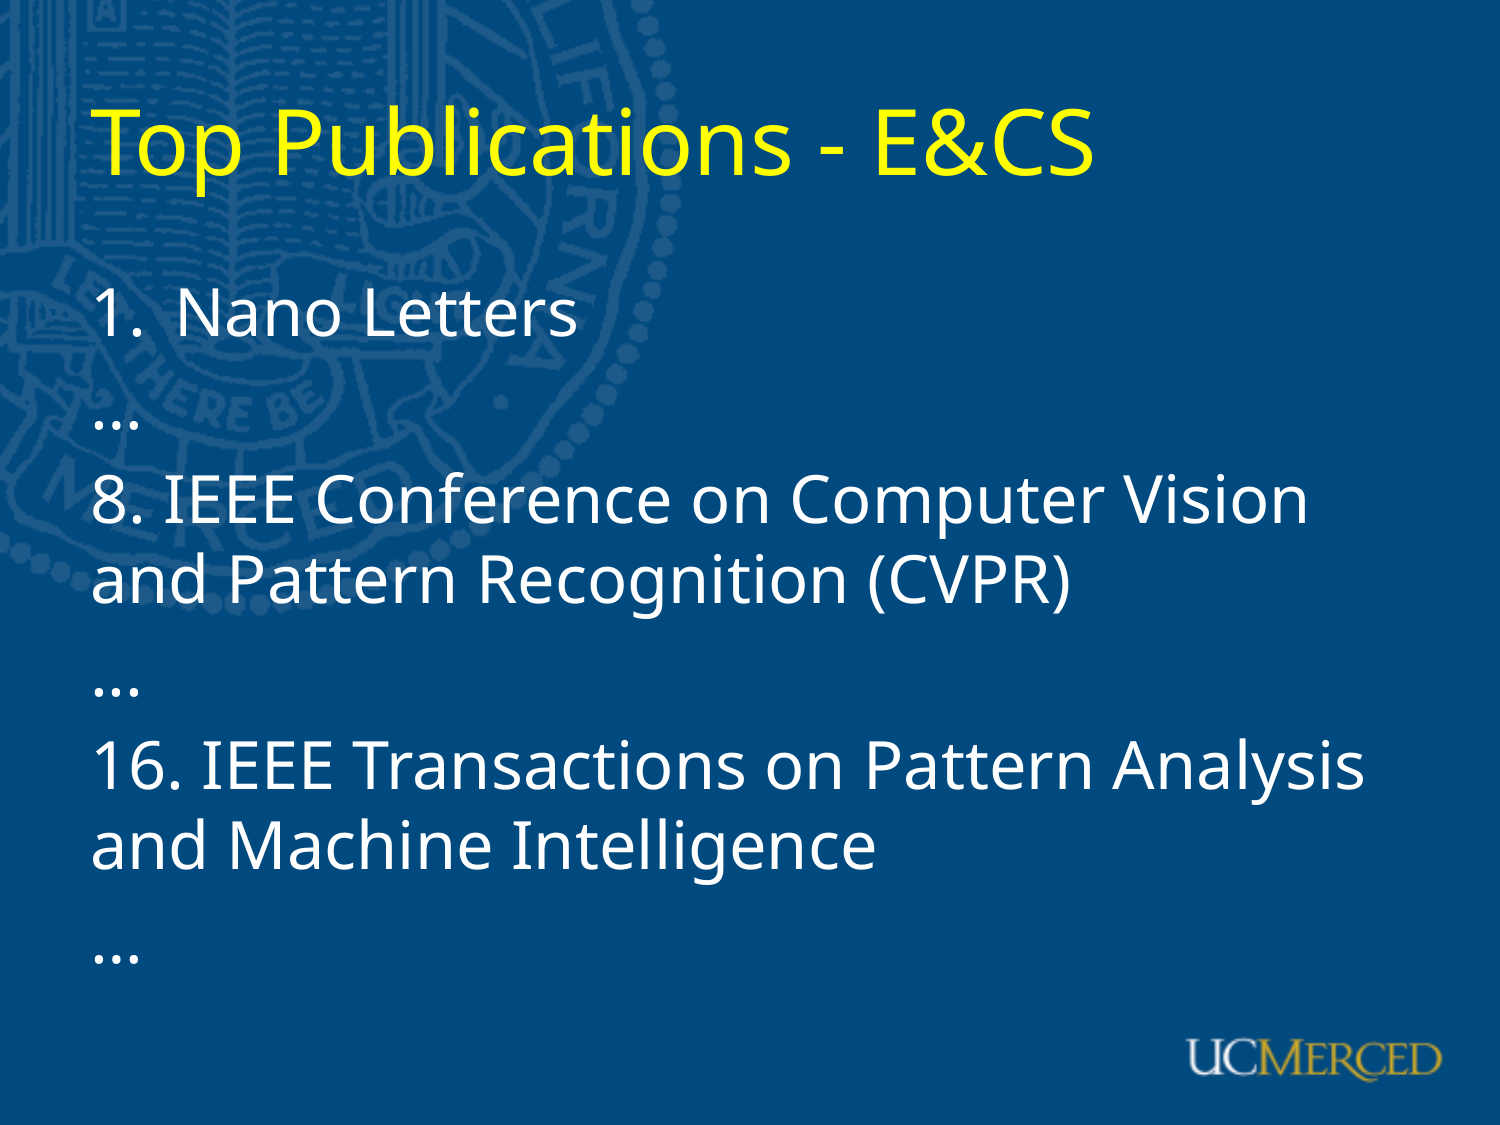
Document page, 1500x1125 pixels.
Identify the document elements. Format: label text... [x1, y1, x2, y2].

list Nano Letters … 8. IEEE Conference on Computer Vision and Pattern Recognition (CVPR) ... 16. IEEE Transactions on Pattern Analysis and Machine Intelligence … [74, 262, 1426, 1006]
picture [0, 0, 1500, 1125]
title Top Publications - E&CS [74, 44, 1426, 233]
